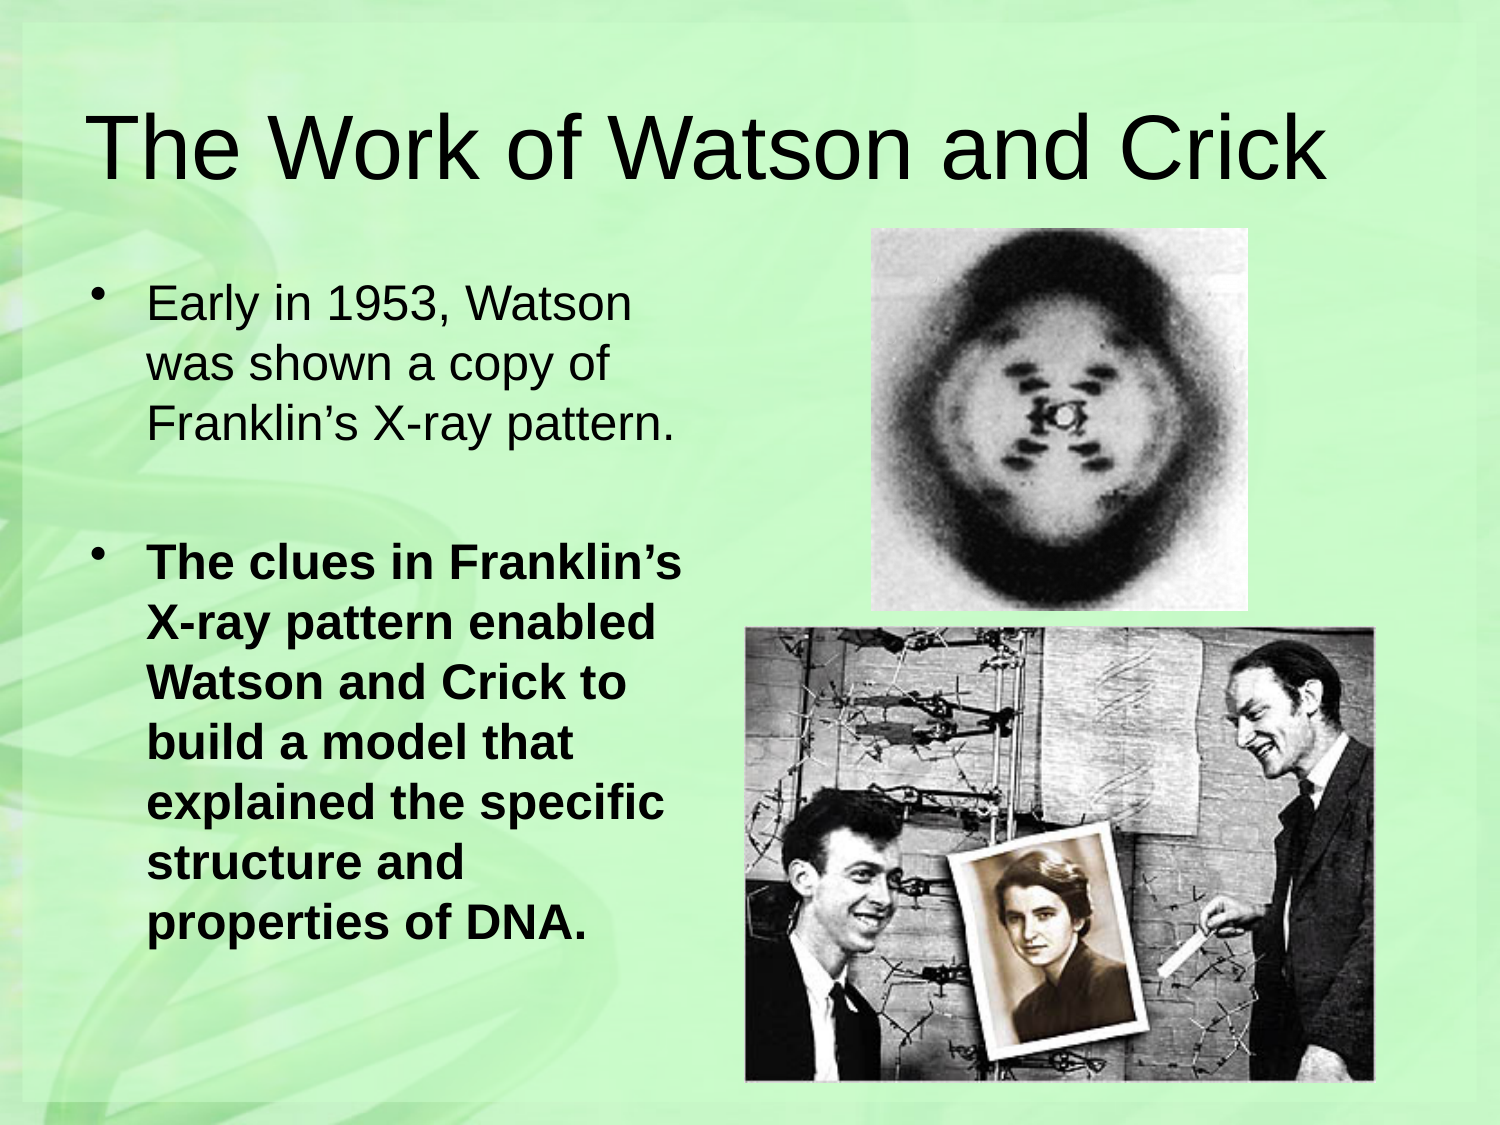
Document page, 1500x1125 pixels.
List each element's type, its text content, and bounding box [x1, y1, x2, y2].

list Early in 1953, Watson was shown a copy of Franklin’s X-ray pattern. The clues in Franklin’s X-ray pattern enabled Watson and Crick to build a model that explained the specific structure and properties of DNA. [74, 262, 737, 1005]
picture [0, 0, 1500, 1125]
title The Work of Watson and Crick [69, 18, 1419, 206]
